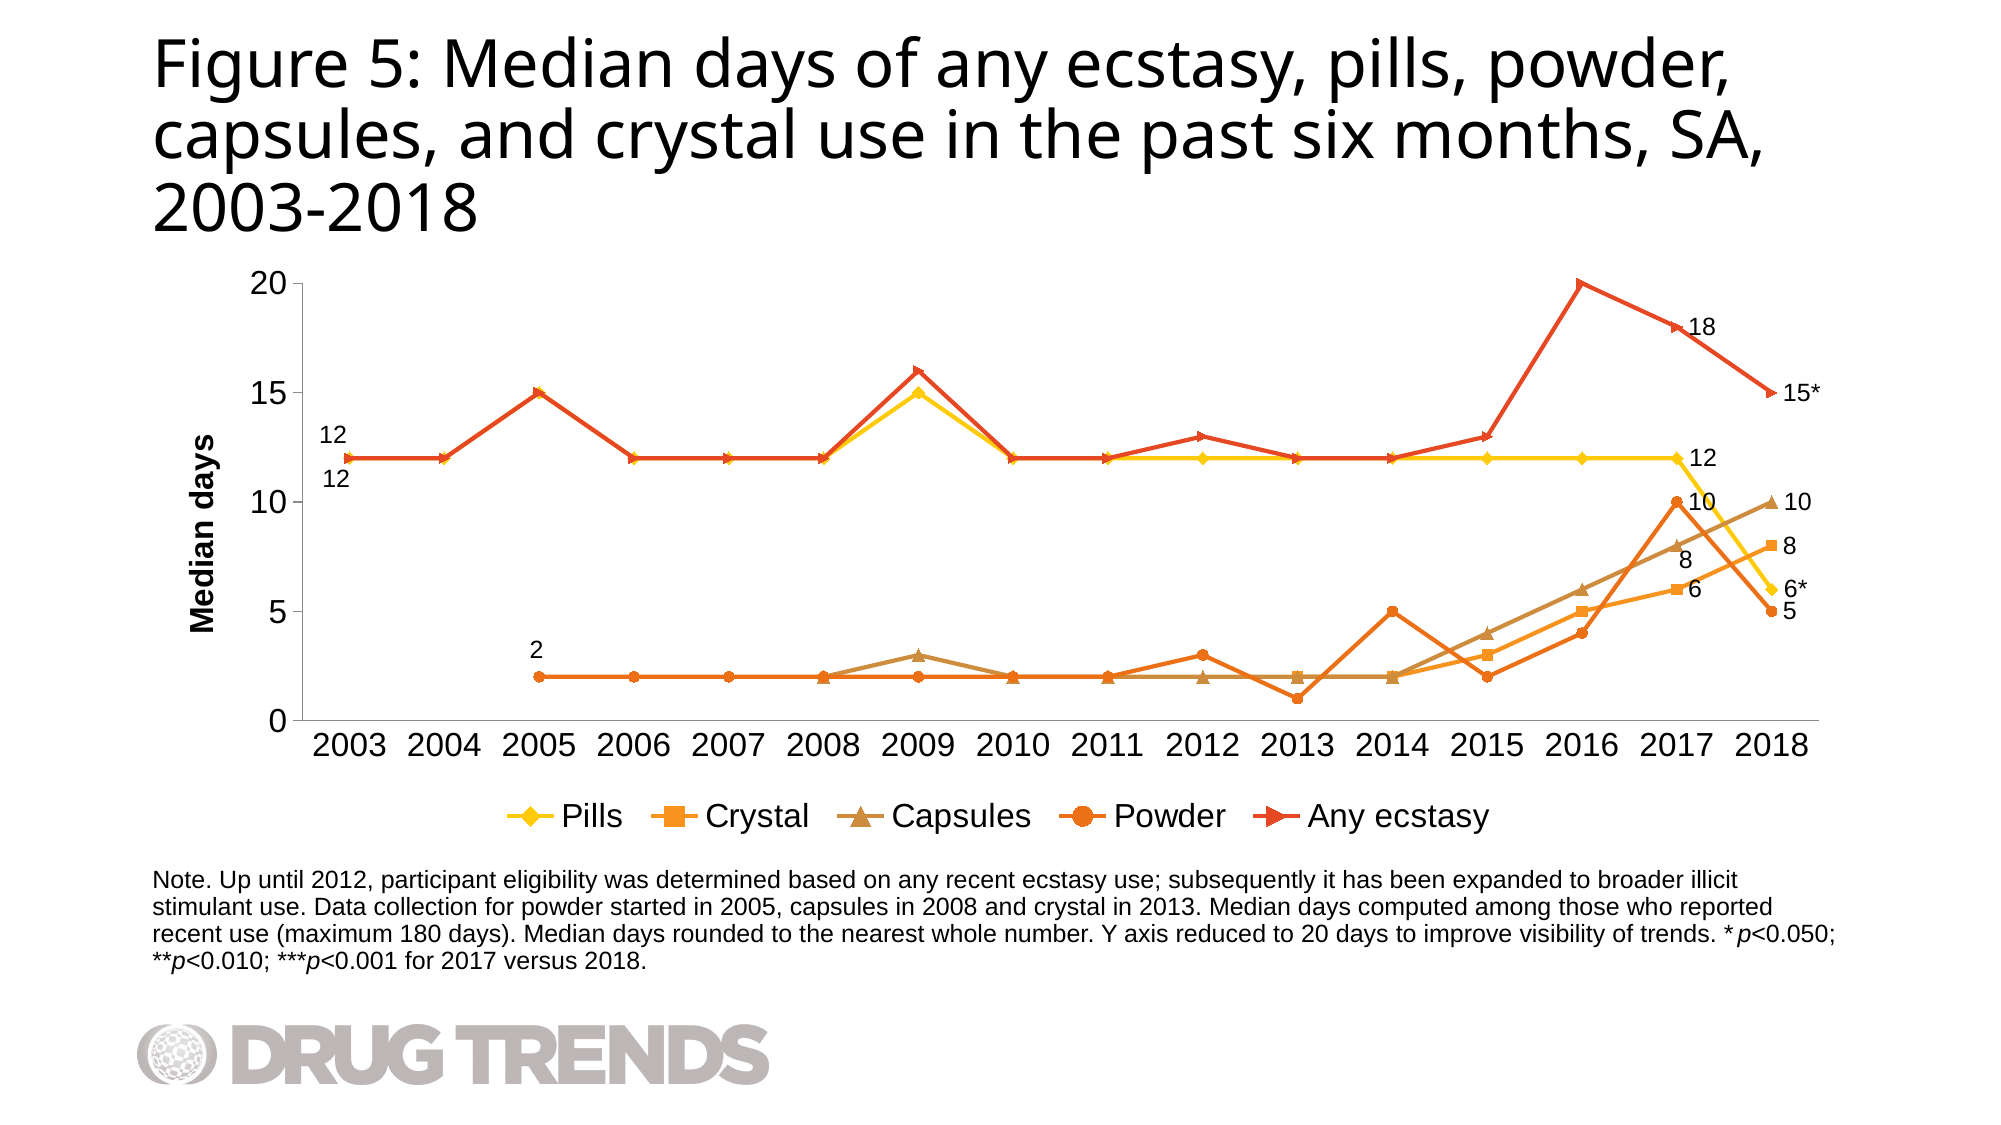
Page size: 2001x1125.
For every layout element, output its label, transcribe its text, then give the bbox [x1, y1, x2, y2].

title Figure 5: Median days of any ecstasy, pills, powder, capsules, and crystal use in the past six months, SA, 2003-2018 [137, 59, 1863, 216]
list Note. Up until 2012, participant eligibility was determined based on any recent ecstasy use; subsequently it has been expanded to broader illicit stimulant use. Data collection for powder started in 2005, capsules in 2008 and crystal in 2013. Median days computed among those who reported recent use (maximum 180 days). Median days rounded to the nearest whole number. Y axis reduced to 20 days to improve visibility of trends. *p<0.050; **p<0.010; ***p<0.001 for 2017 versus 2018. [137, 859, 1863, 987]
chart [135, 265, 1862, 841]
